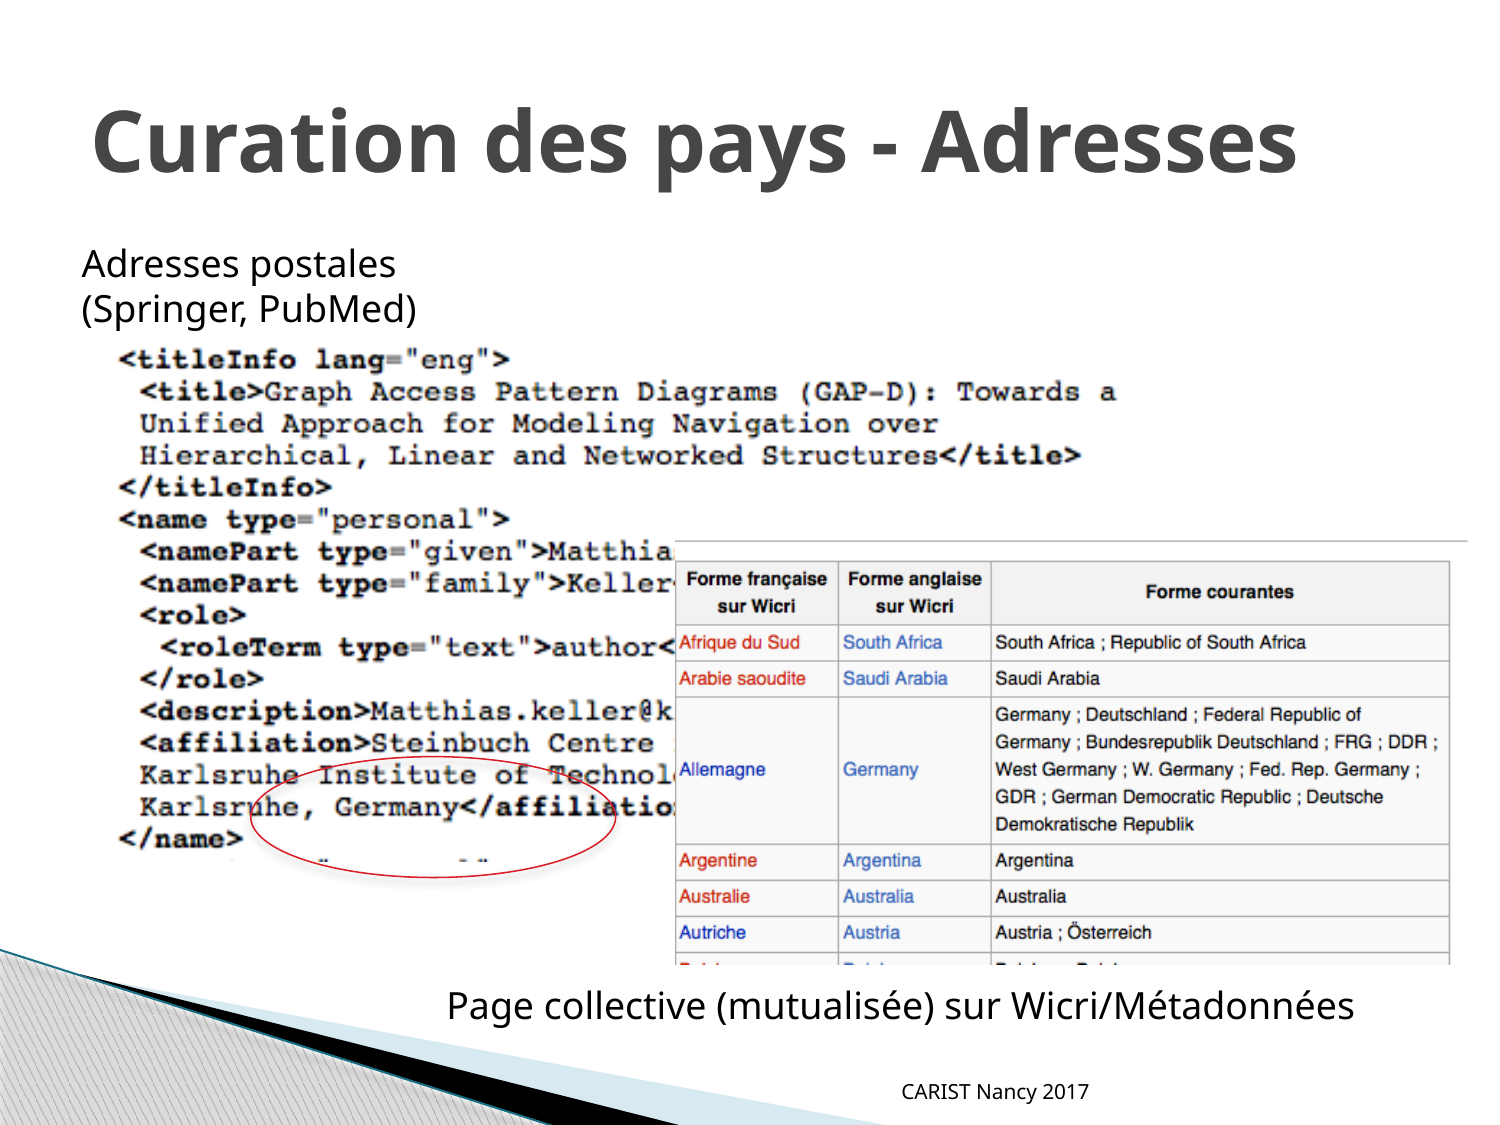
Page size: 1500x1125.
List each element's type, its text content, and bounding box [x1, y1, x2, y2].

text_box [373, 875, 493, 879]
picture [0, 344, 1473, 965]
text_box Page collective (mutualisée) sur Wicri/Métadonnées [431, 974, 1372, 1034]
footer CARIST Nancy 2017 [718, 1051, 1105, 1112]
title Curation des pays - Adresses [75, 45, 1425, 233]
list Adresses postales (Springer, PubMed) [48, 232, 560, 344]
